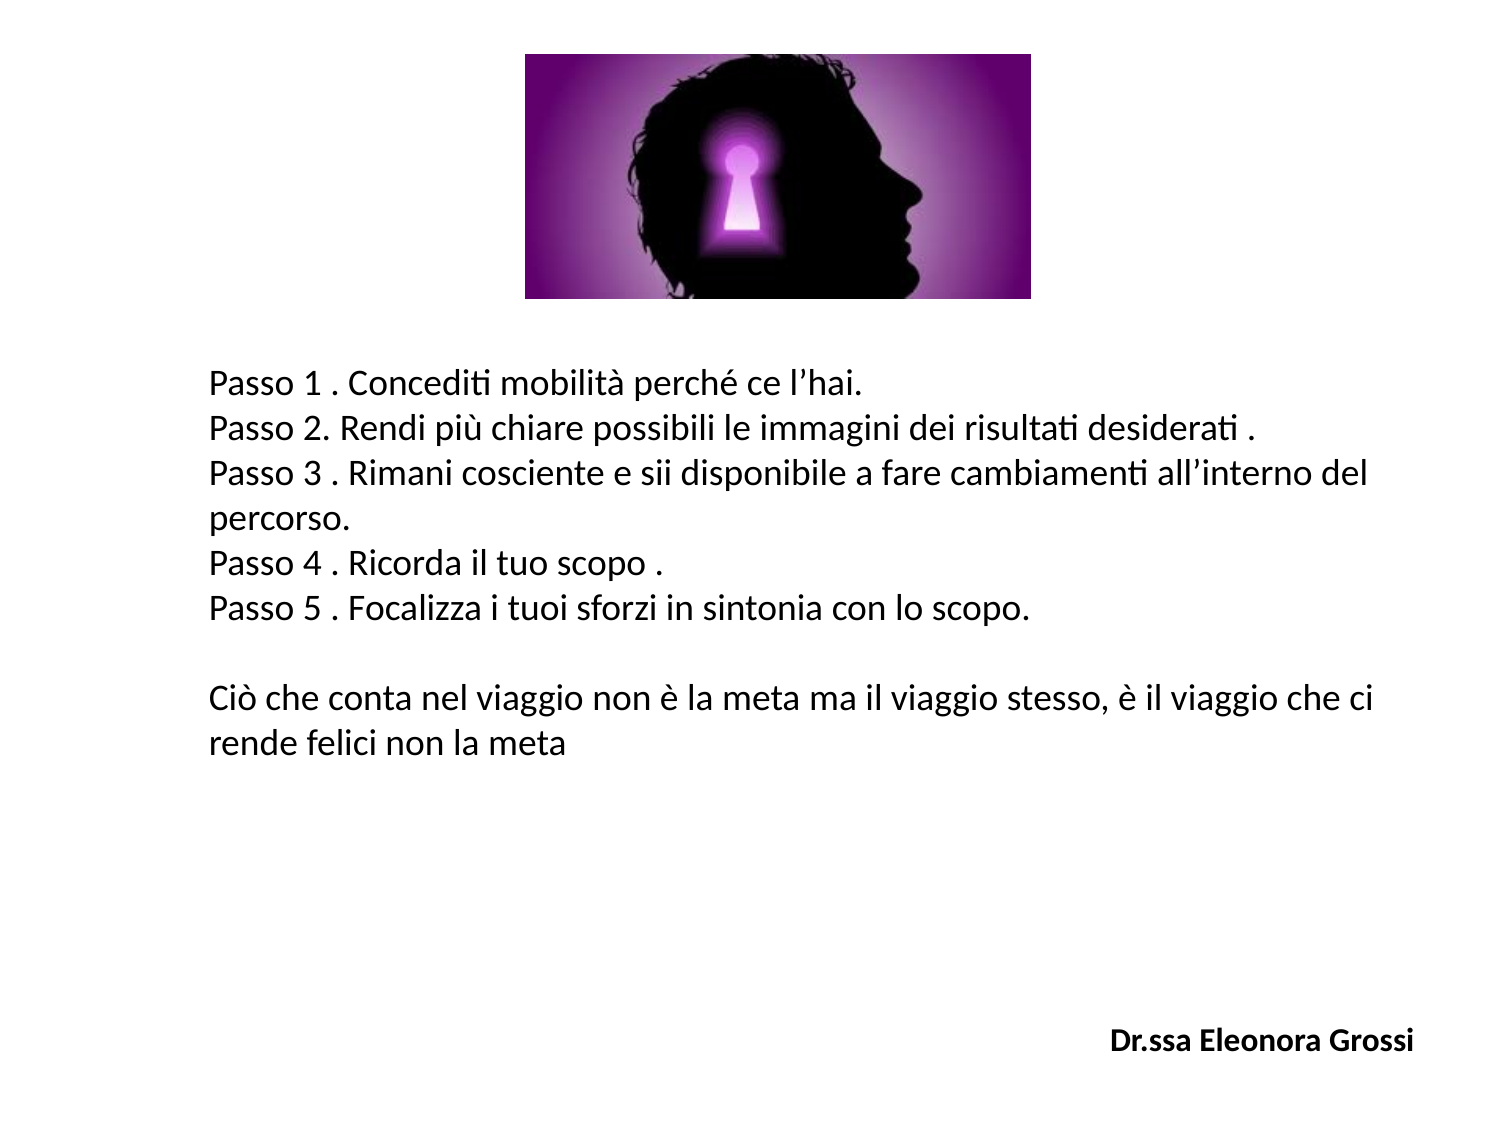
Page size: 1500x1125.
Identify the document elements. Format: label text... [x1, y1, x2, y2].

text_box Dr.ssa Eleonora Grossi [950, 1011, 1430, 1083]
text_box Passo 1 . Concediti mobilità perché ce l’hai. Passo 2. Rendi più chiare possibili le immagini dei risultati desiderati . Passo 3 . Rimani cosciente e sii disponibile a fare cambiamenti all’interno del percorso. Passo 4 . Ricorda il tuo scopo . Passo 5 . Focalizza i tuoi sforzi in sintonia con lo scopo. Ciò che conta nel viaggio non è la meta ma il viaggio stesso, è il viaggio che ci rende felici non la meta [193, 350, 1429, 861]
picture [525, 54, 1031, 299]
